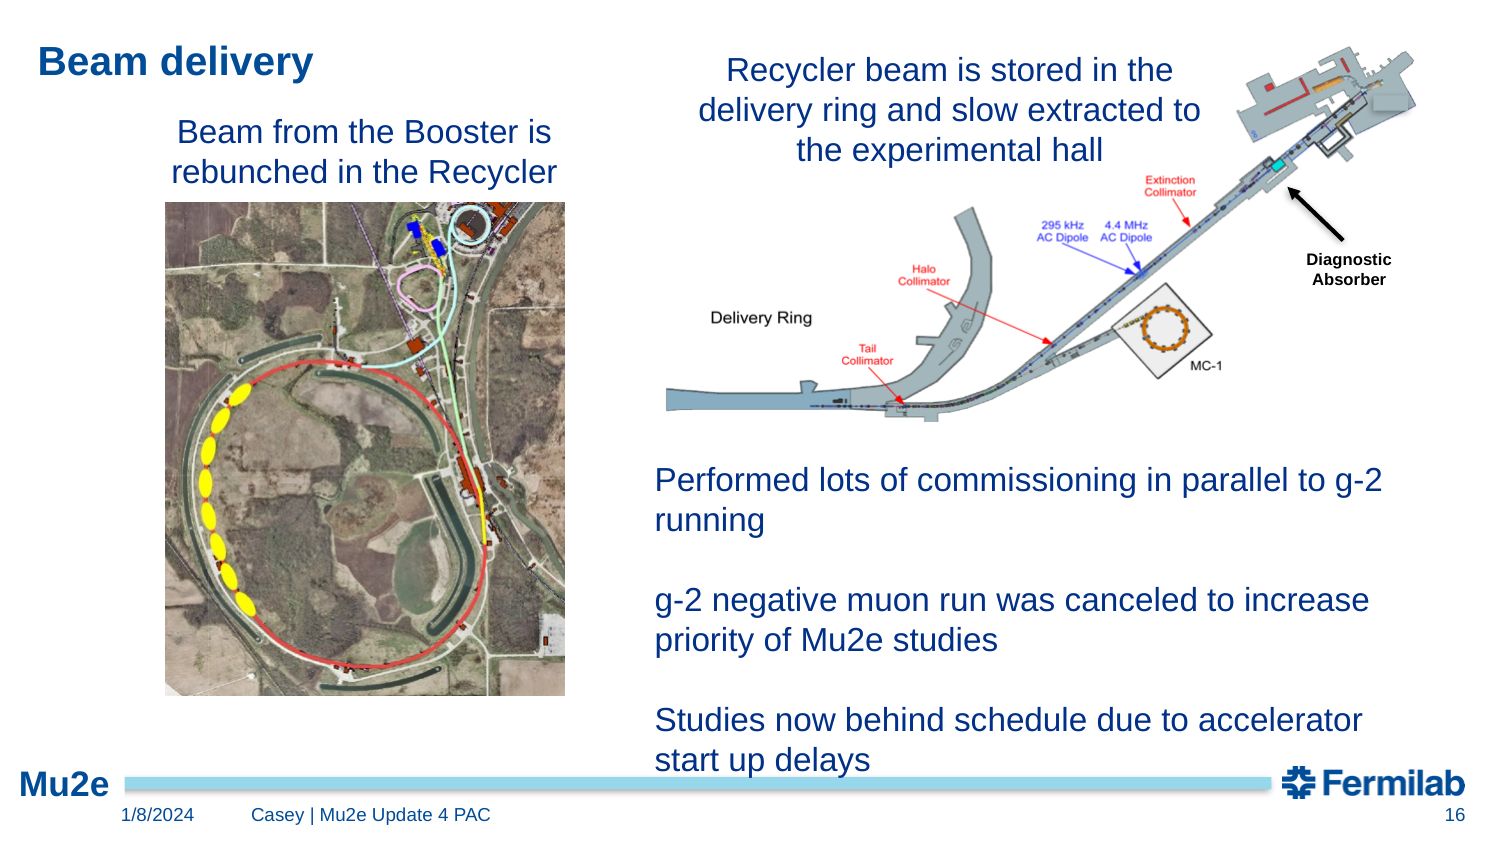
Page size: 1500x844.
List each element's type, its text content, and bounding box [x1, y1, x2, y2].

text_box Performed lots of commissioning in parallel to g-2 running g-2 negative muon run was canceled to increase priority of Mu2e studies Studies now behind schedule due to accelerator start up delays [639, 450, 1449, 785]
title Beam delivery [37, 30, 1463, 84]
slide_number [120, 802, 232, 832]
slide_number 16 [1421, 802, 1490, 832]
text_box Beam from the Booster is rebunched in the Recycler [127, 102, 603, 198]
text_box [1287, 186, 1344, 241]
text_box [665, 40, 1423, 423]
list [165, 202, 566, 696]
footer Casey | Mu2e Update 4 PAC [251, 802, 1279, 833]
picture [1282, 766, 1465, 799]
